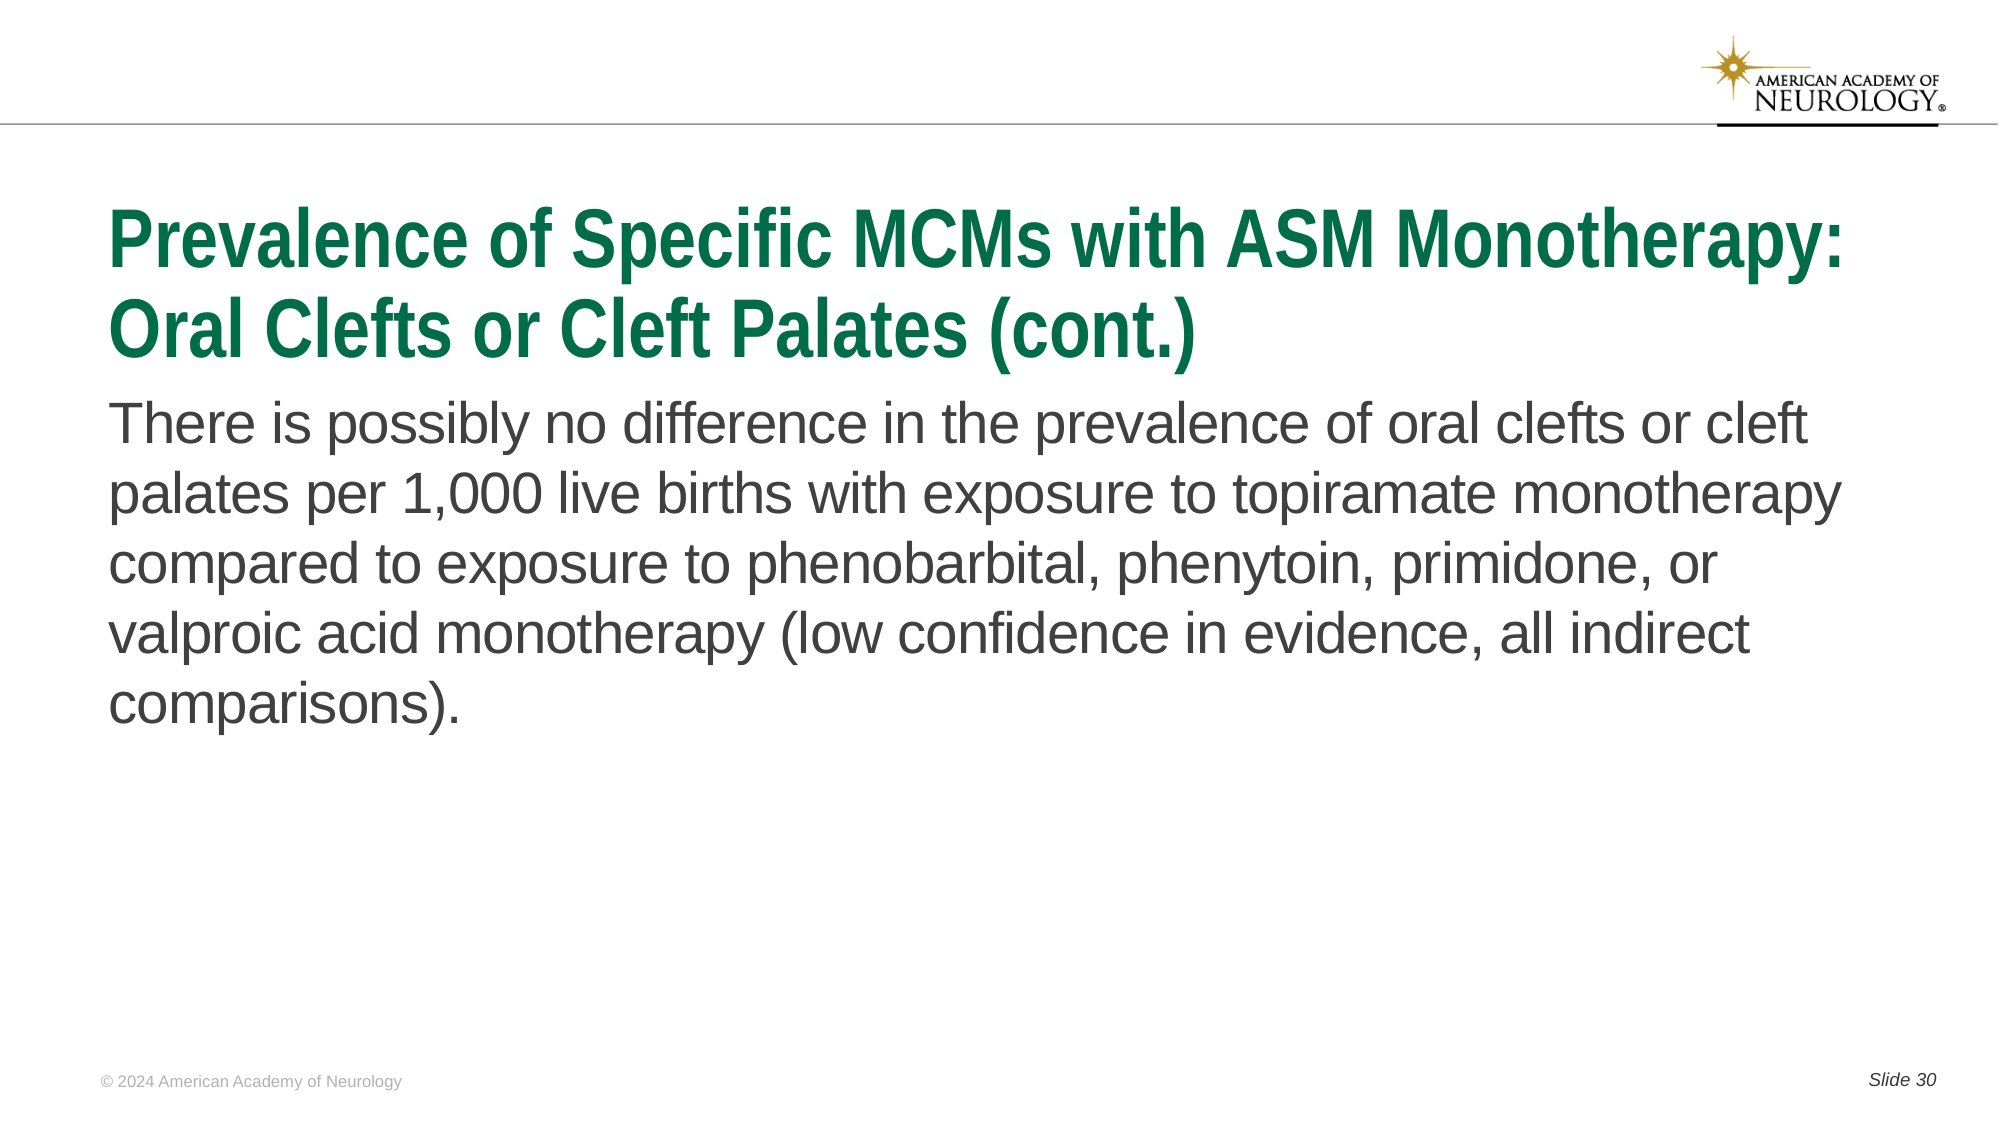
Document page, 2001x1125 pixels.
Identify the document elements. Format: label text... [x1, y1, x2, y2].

footer © 2024 American Academy of Neurology [85, 1051, 593, 1111]
title Prevalence of Specific MCMs with ASM Monotherapy: Oral Clefts or Cleft Palates (cont.) [94, 195, 1938, 343]
list There is possibly no difference in the prevalence of oral clefts or cleft palates per 1,000 live births with exposure to topiramate monotherapy compared to exposure to phenobarbital, phenytoin, primidone, or valproic acid monotherapy (low confidence in evidence, all indirect comparisons). [94, 384, 1938, 1085]
picture [0, 0, 2000, 147]
slide_number Slide 29 [1485, 1048, 1952, 1109]
